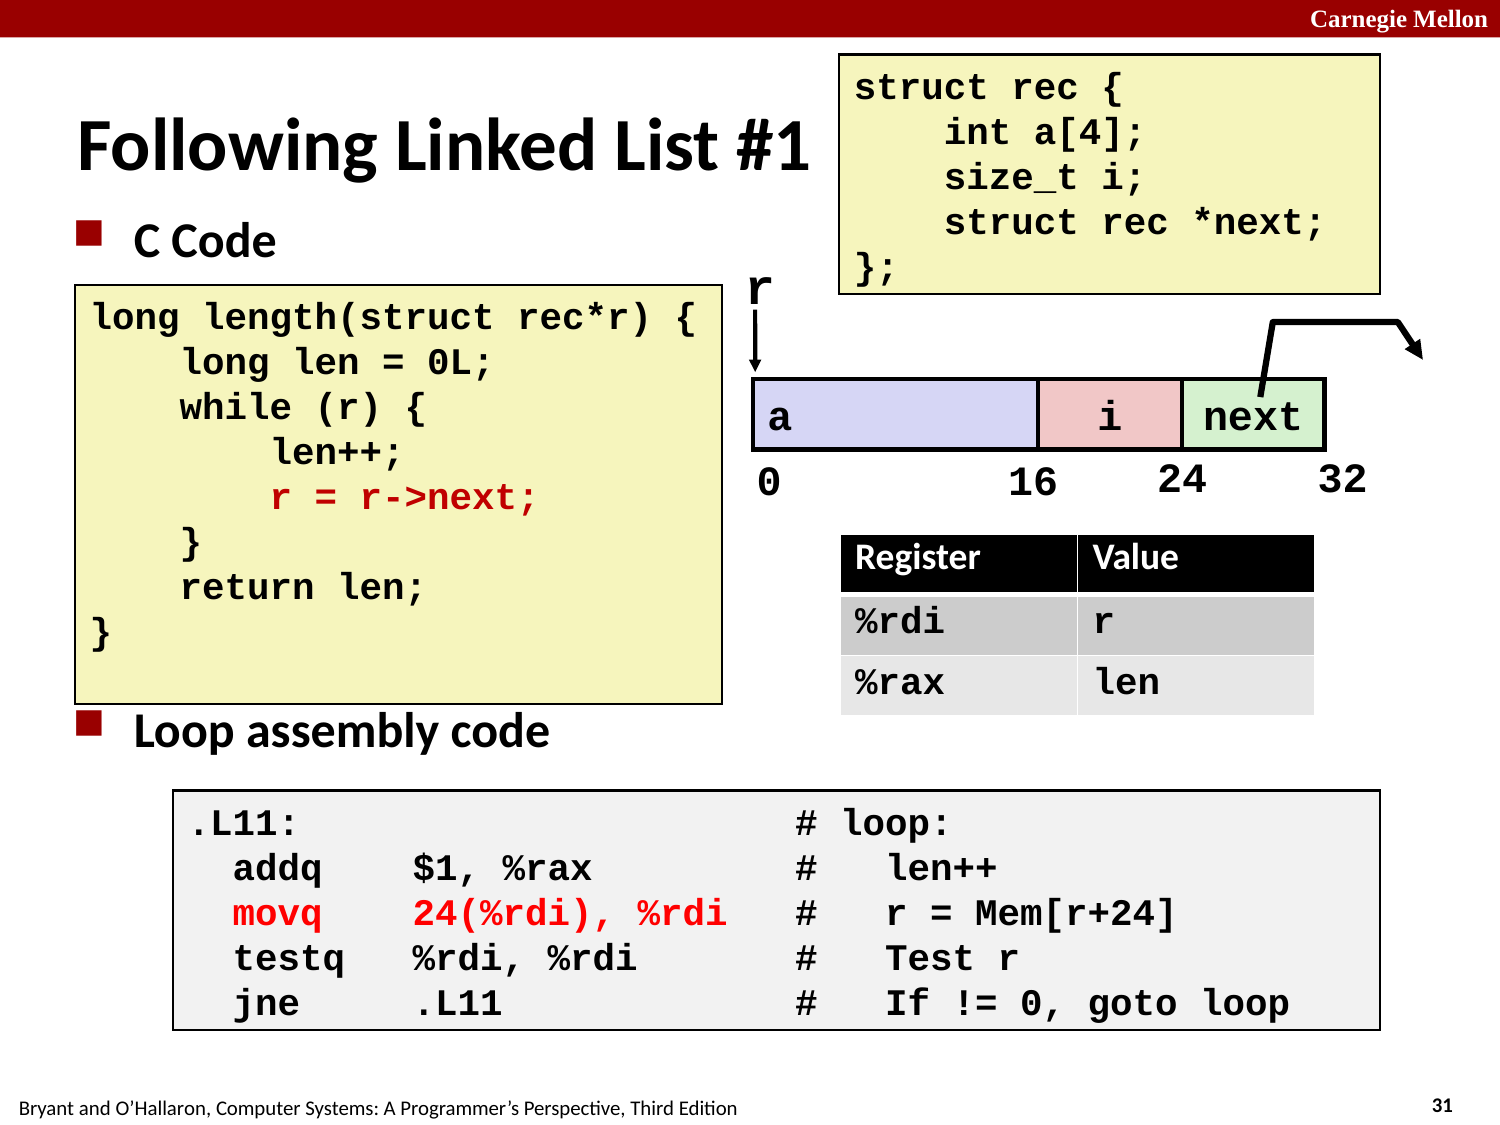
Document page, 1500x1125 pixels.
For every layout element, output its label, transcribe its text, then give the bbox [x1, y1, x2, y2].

table_cell %rdi [841, 597, 1077, 655]
text_box .L11: # loop: addq $1, %rax # len++ movq 24(%rdi), %rdi # r = Mem[r+24] testq %rdi, %rdi # Test r jne .L11 # If != 0, goto loop [172, 790, 1380, 1030]
text_box struct rec { int a[4]; size_t i; struct rec *next; }; [839, 54, 1380, 245]
table_cell r [1078, 597, 1314, 655]
table_cell len [1078, 656, 1314, 715]
text_box long length(struct rec*r) { long len = 0L; while (r) { len++; r = r->next; } return len; } [662, 284, 722, 705]
table_header Value [1078, 535, 1314, 592]
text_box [729, 246, 1424, 512]
table_header Register [841, 535, 1077, 592]
table_cell %rax [841, 656, 1077, 715]
title Following Linked List #1 [62, 93, 839, 188]
list C Code Loop assembly code [62, 199, 662, 776]
